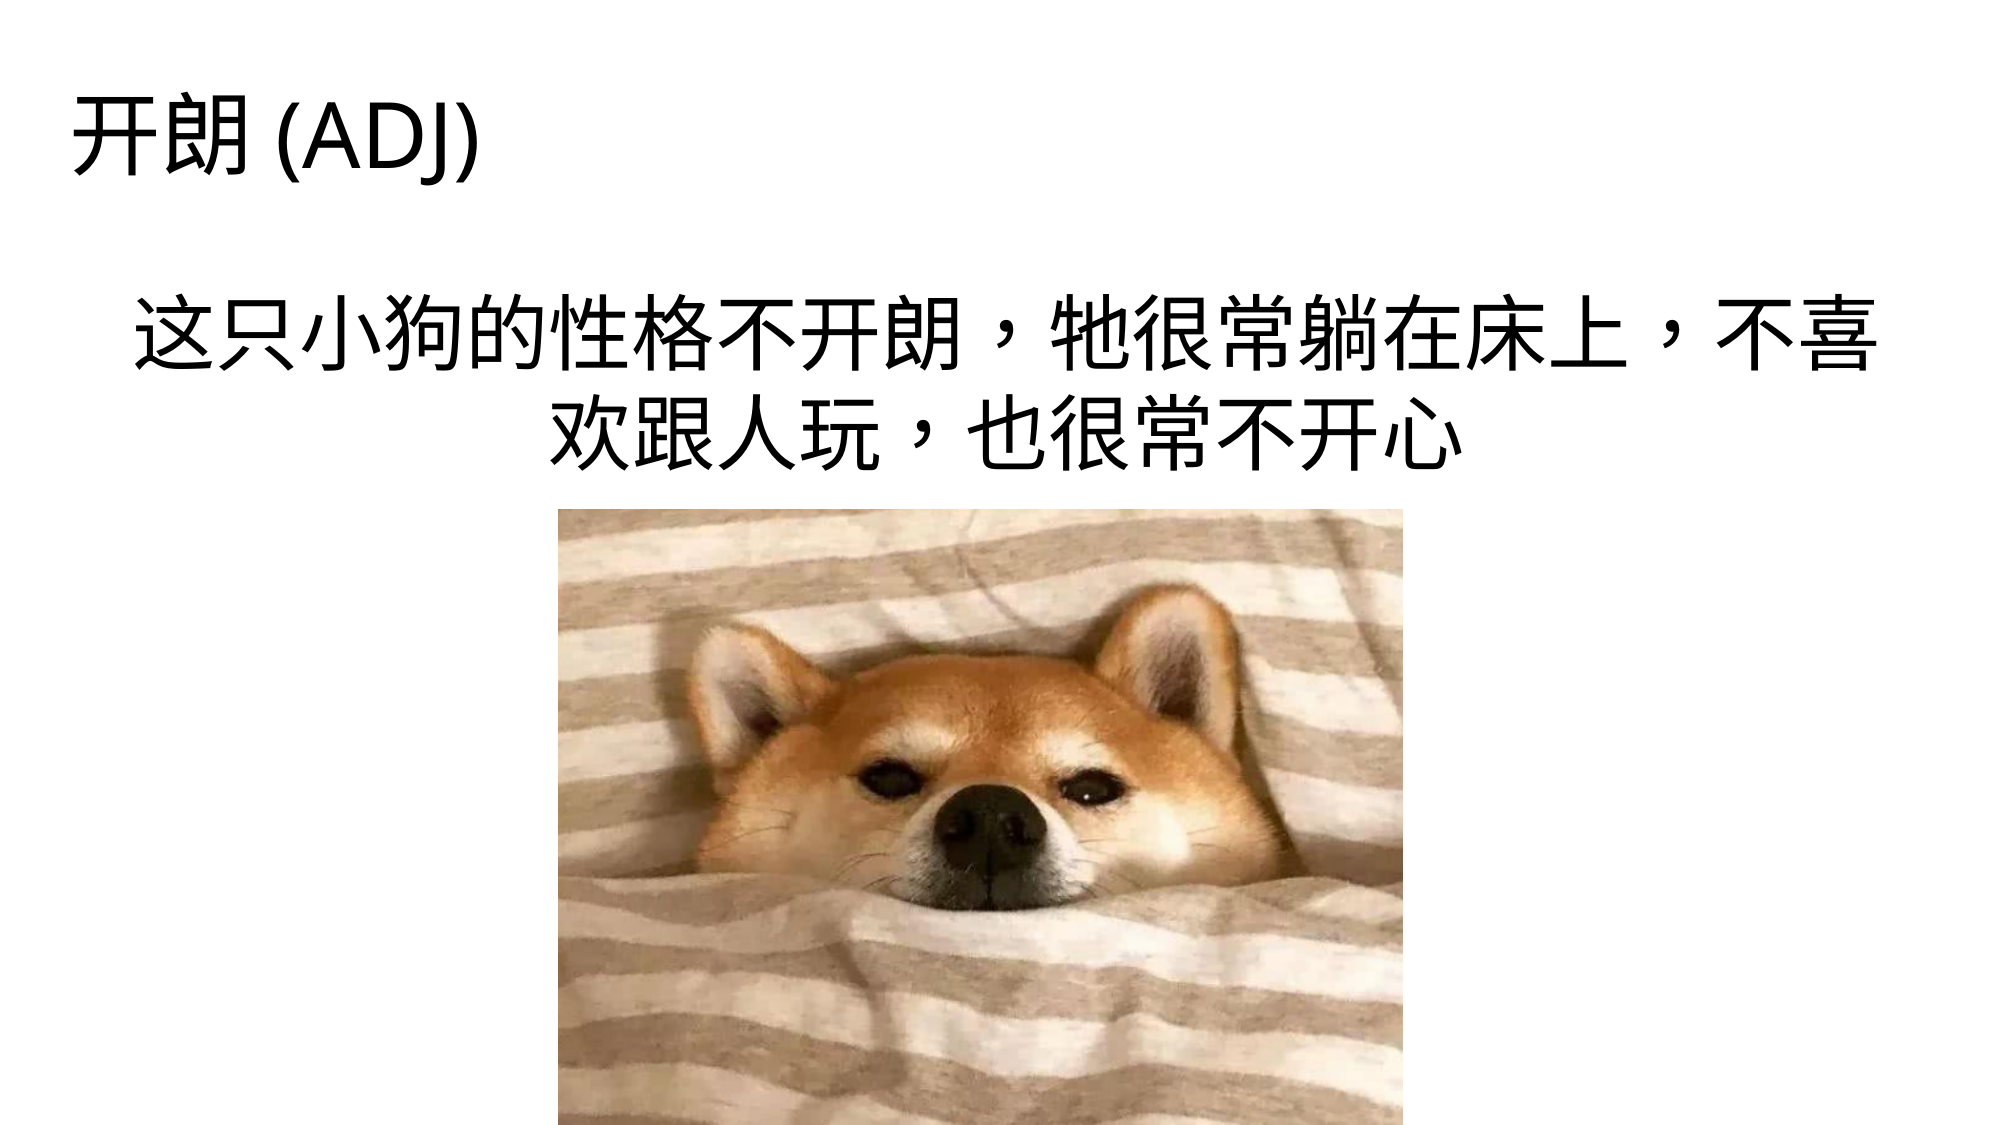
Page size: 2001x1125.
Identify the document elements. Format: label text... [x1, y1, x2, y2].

text_box 这只小狗的性格不开朗，牠很常躺在床上，不喜欢跟人玩，也很常不开心 [81, 273, 1933, 489]
picture [558, 509, 1403, 1125]
title 开朗(ADJ) [55, 38, 1831, 267]
text_box [0, 267, 2000, 541]
